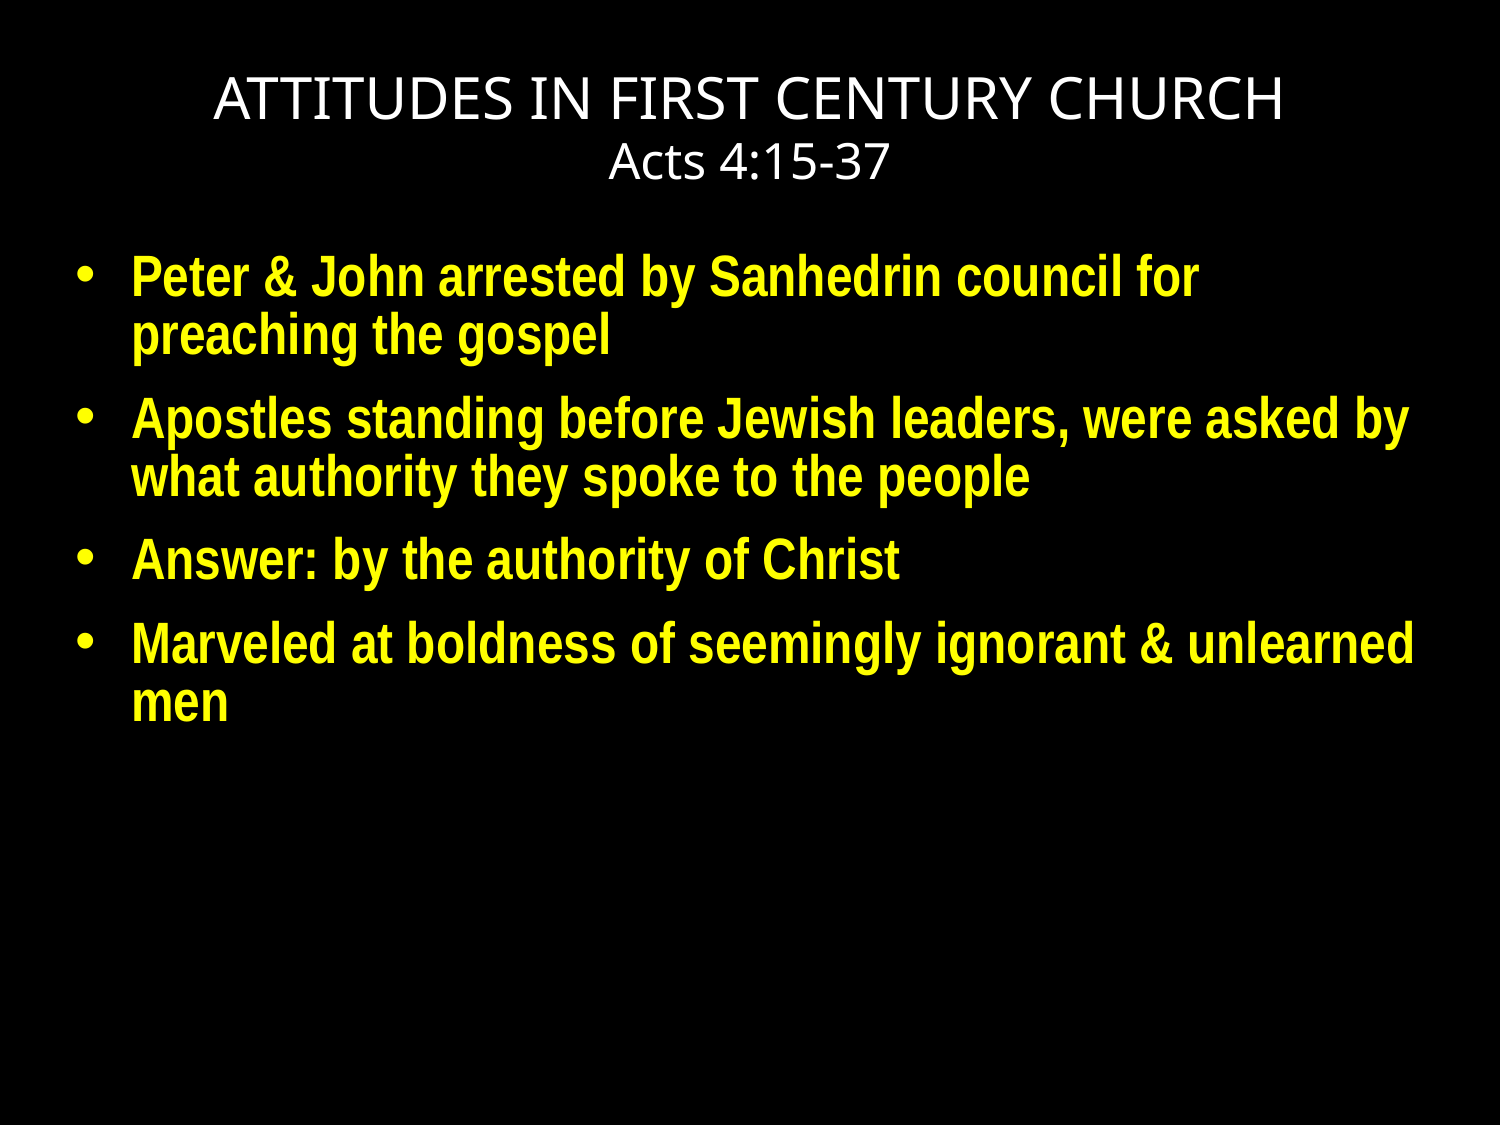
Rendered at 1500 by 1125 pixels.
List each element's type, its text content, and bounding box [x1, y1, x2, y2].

title ATTITUDES IN FIRST CENTURY CHURCH Acts 4:15-37 [75, 62, 1425, 200]
list Peter & John arrested by Sanhedrin council for preaching the gospel Apostles standing before Jewish leaders, were asked by what authority they spoke to the people Answer: by the authority of Christ Marveled at boldness of seemingly ignorant & unlearned men [75, 249, 1425, 993]
